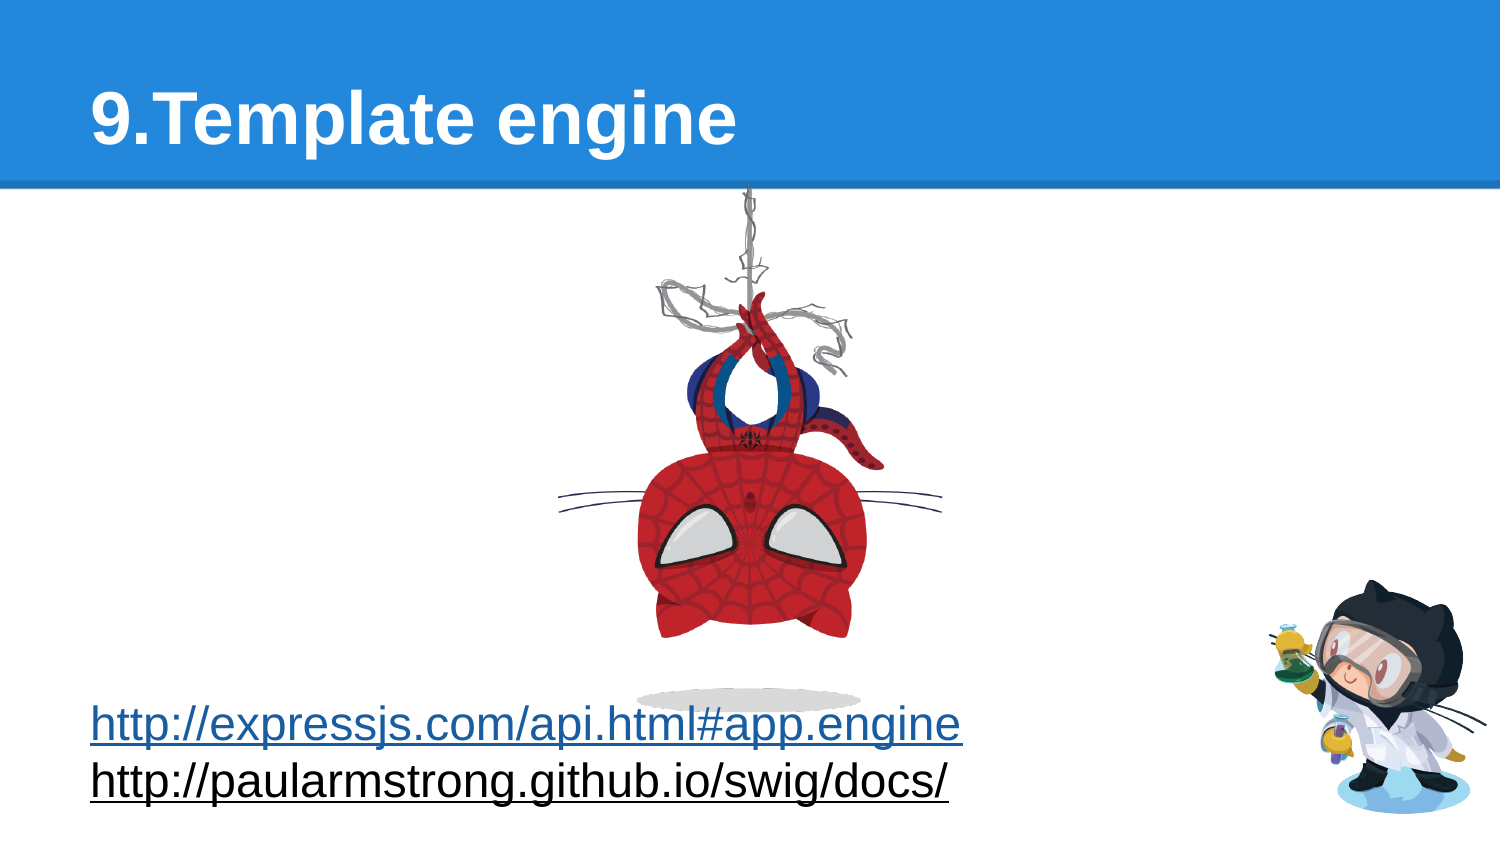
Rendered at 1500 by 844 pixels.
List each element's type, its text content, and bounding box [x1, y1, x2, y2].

picture [1264, 574, 1497, 819]
title 9.Template engine [75, 33, 1425, 175]
picture [485, 184, 1015, 714]
list http://expressjs.com/api.html#app.engine http://paularmstrong.github.io/swig/docs/ [75, 677, 1401, 838]
